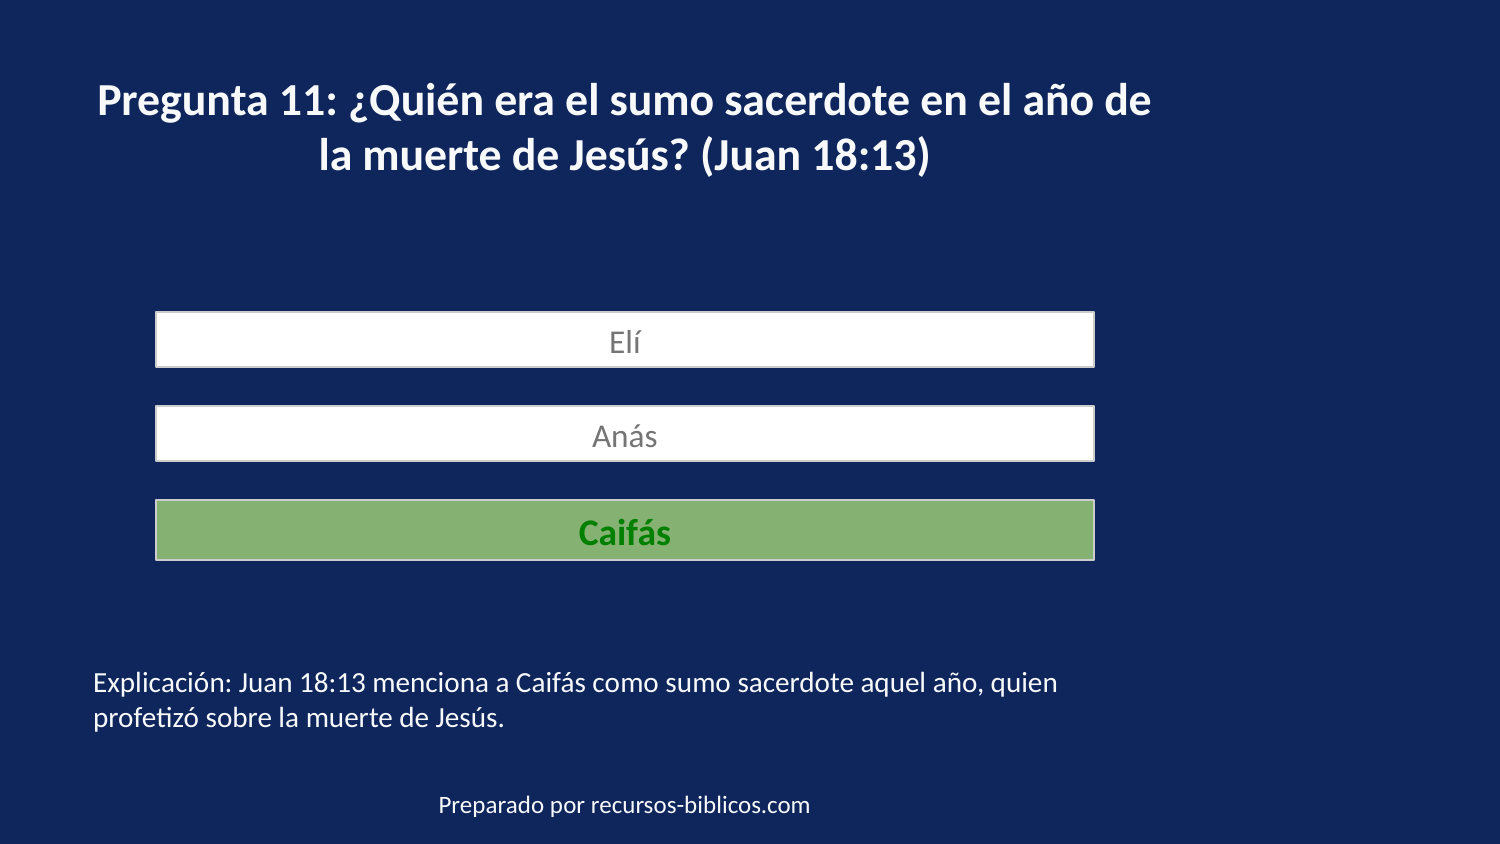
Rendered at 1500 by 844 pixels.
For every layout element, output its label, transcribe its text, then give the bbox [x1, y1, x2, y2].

text_box Pregunta 11: ¿Quién era el sumo sacerdote en el año de la muerte de Jesús? (Juan 18:13) [78, 62, 1172, 188]
text_box Anás [156, 406, 1094, 462]
text_box Explicación: Juan 18:13 menciona a Caifás como sumo sacerdote aquel año, quien profetizó sobre la muerte de Jesús. [78, 656, 1172, 742]
text_box Caifás [156, 499, 1094, 560]
text_box Preparado por recursos-biblicos.com [78, 781, 1172, 827]
text_box Elí [156, 312, 1094, 368]
